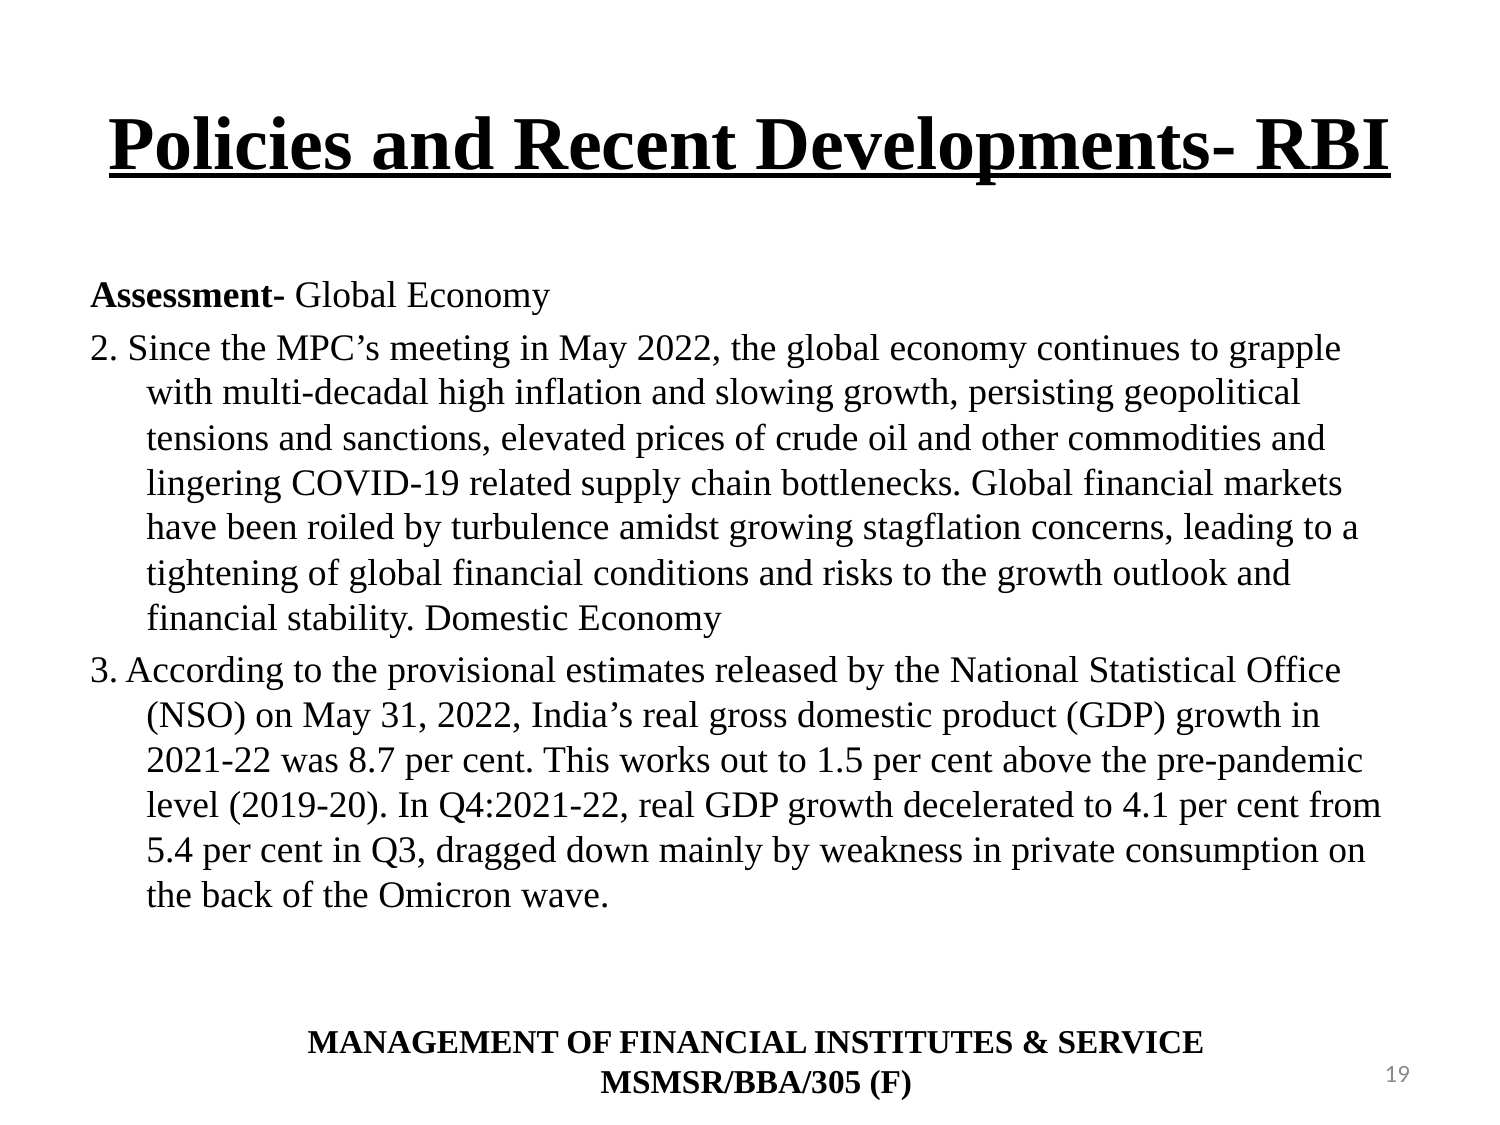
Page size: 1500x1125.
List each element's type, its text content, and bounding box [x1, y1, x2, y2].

list Assessment- Global Economy 2. Since the MPC’s meeting in May 2022, the global economy continues to grapple with multi-decadal high inflation and slowing growth, persisting geopolitical tensions and sanctions, elevated prices of crude oil and other commodities and lingering COVID-19 related supply chain bottlenecks. Global financial markets have been roiled by turbulence amidst growing stagflation concerns, leading to a tightening of global financial conditions and risks to the growth outlook and financial stability. Domestic Economy 3. According to the provisional estimates released by the National Statistical Office (NSO) on May 31, 2022, India’s real gross domestic product (GDP) growth in 2021-22 was 8.7 per cent. This works out to 1.5 per cent above the pre-pandemic level (2019-20). In Q4:2021-22, real GDP growth decelerated to 4.1 per cent from 5.4 per cent in Q3, dragged down mainly by weakness in private consumption on the back of the Omicron wave. [75, 262, 1425, 1005]
slide_number 19 [1074, 1042, 1425, 1103]
title Policies and Recent Developments- RBI [75, 45, 1425, 233]
text_box MANAGEMENT OF FINANCIAL INSTITUTES & SERVICE MSMSR/BBA/305 (F) [125, 1012, 1388, 1107]
